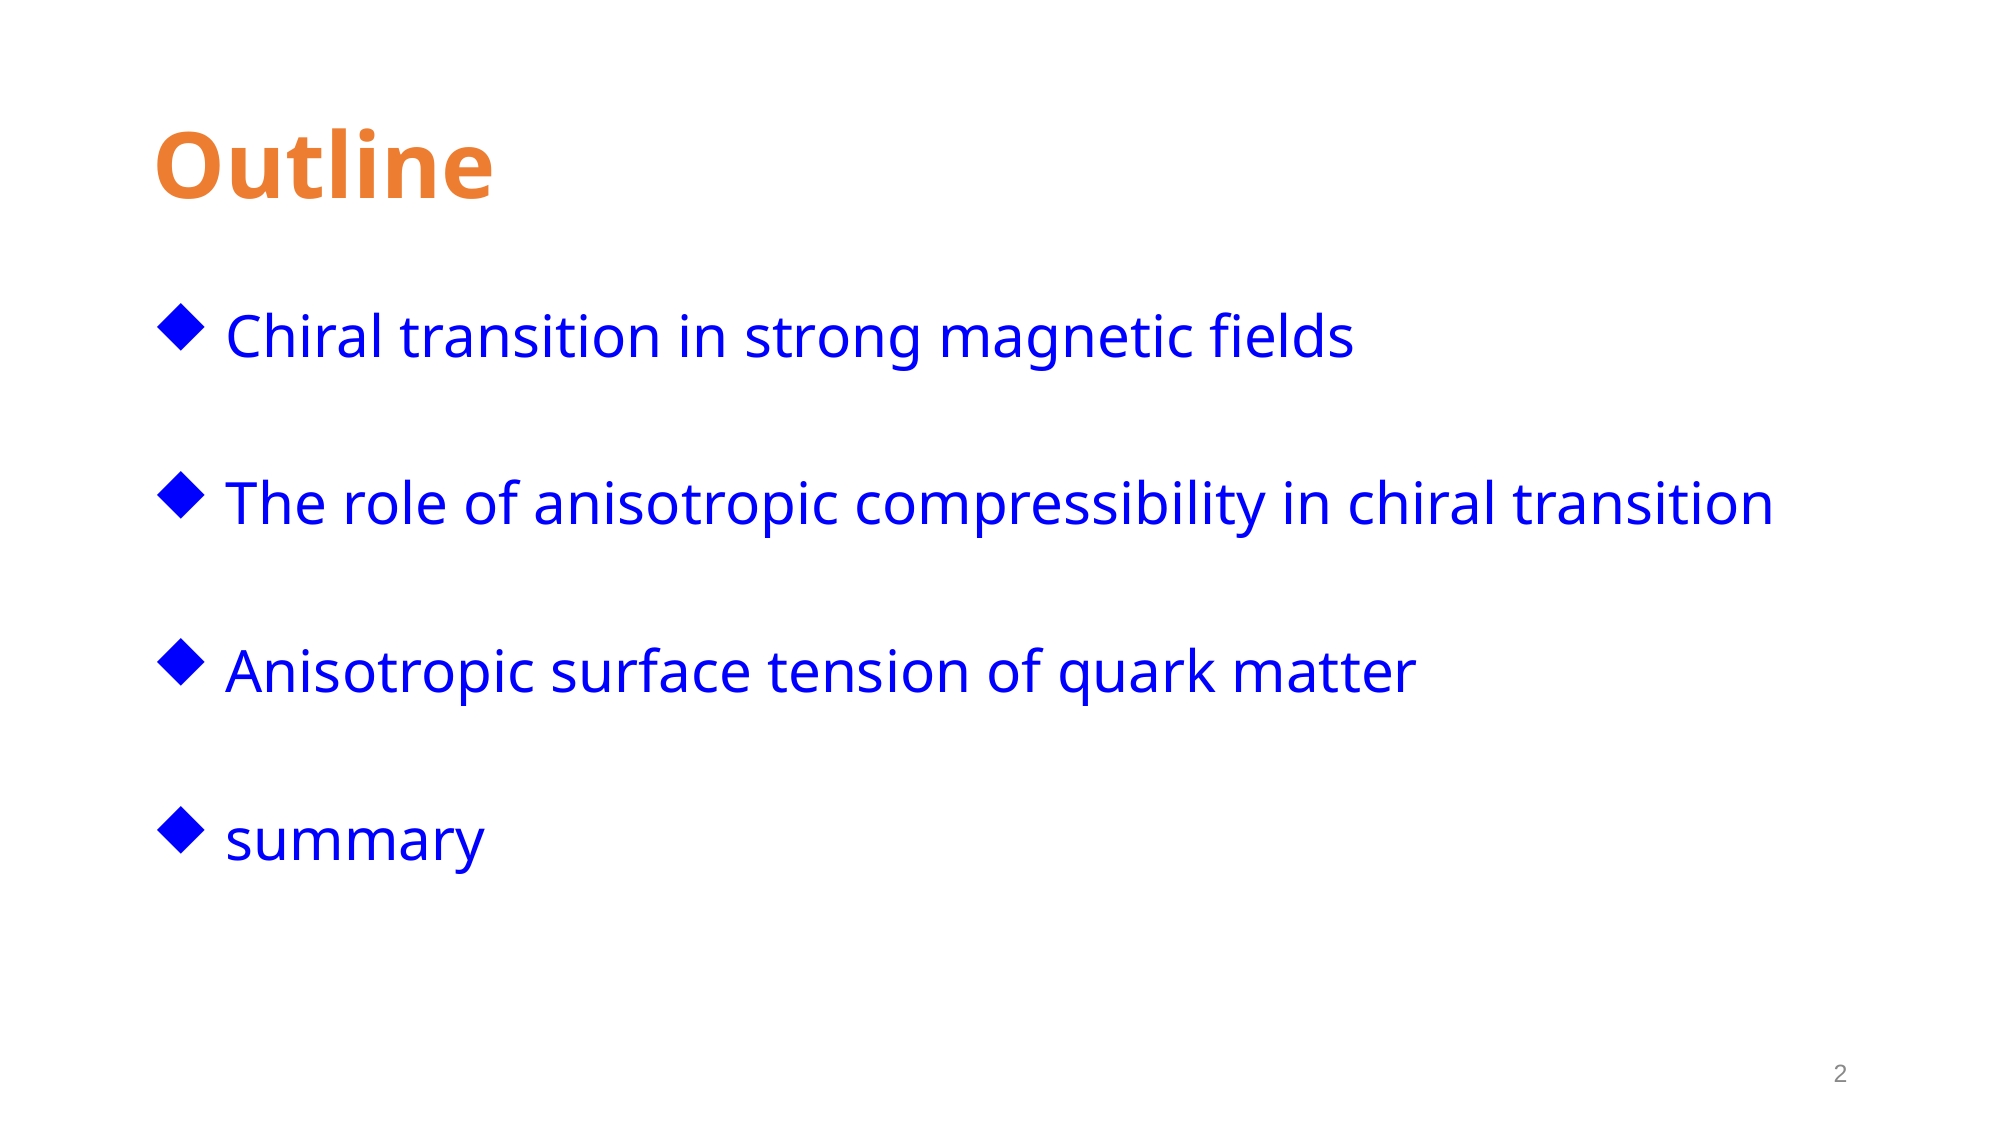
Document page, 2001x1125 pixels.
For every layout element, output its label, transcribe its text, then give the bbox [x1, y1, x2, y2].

slide_number 2 [1412, 1042, 1863, 1103]
title Outline [137, 59, 1863, 278]
list Chiral transition in strong magnetic fields The role of anisotropic compressibility in chiral transition Anisotropic surface tension of quark matter summary [137, 299, 1863, 1014]
